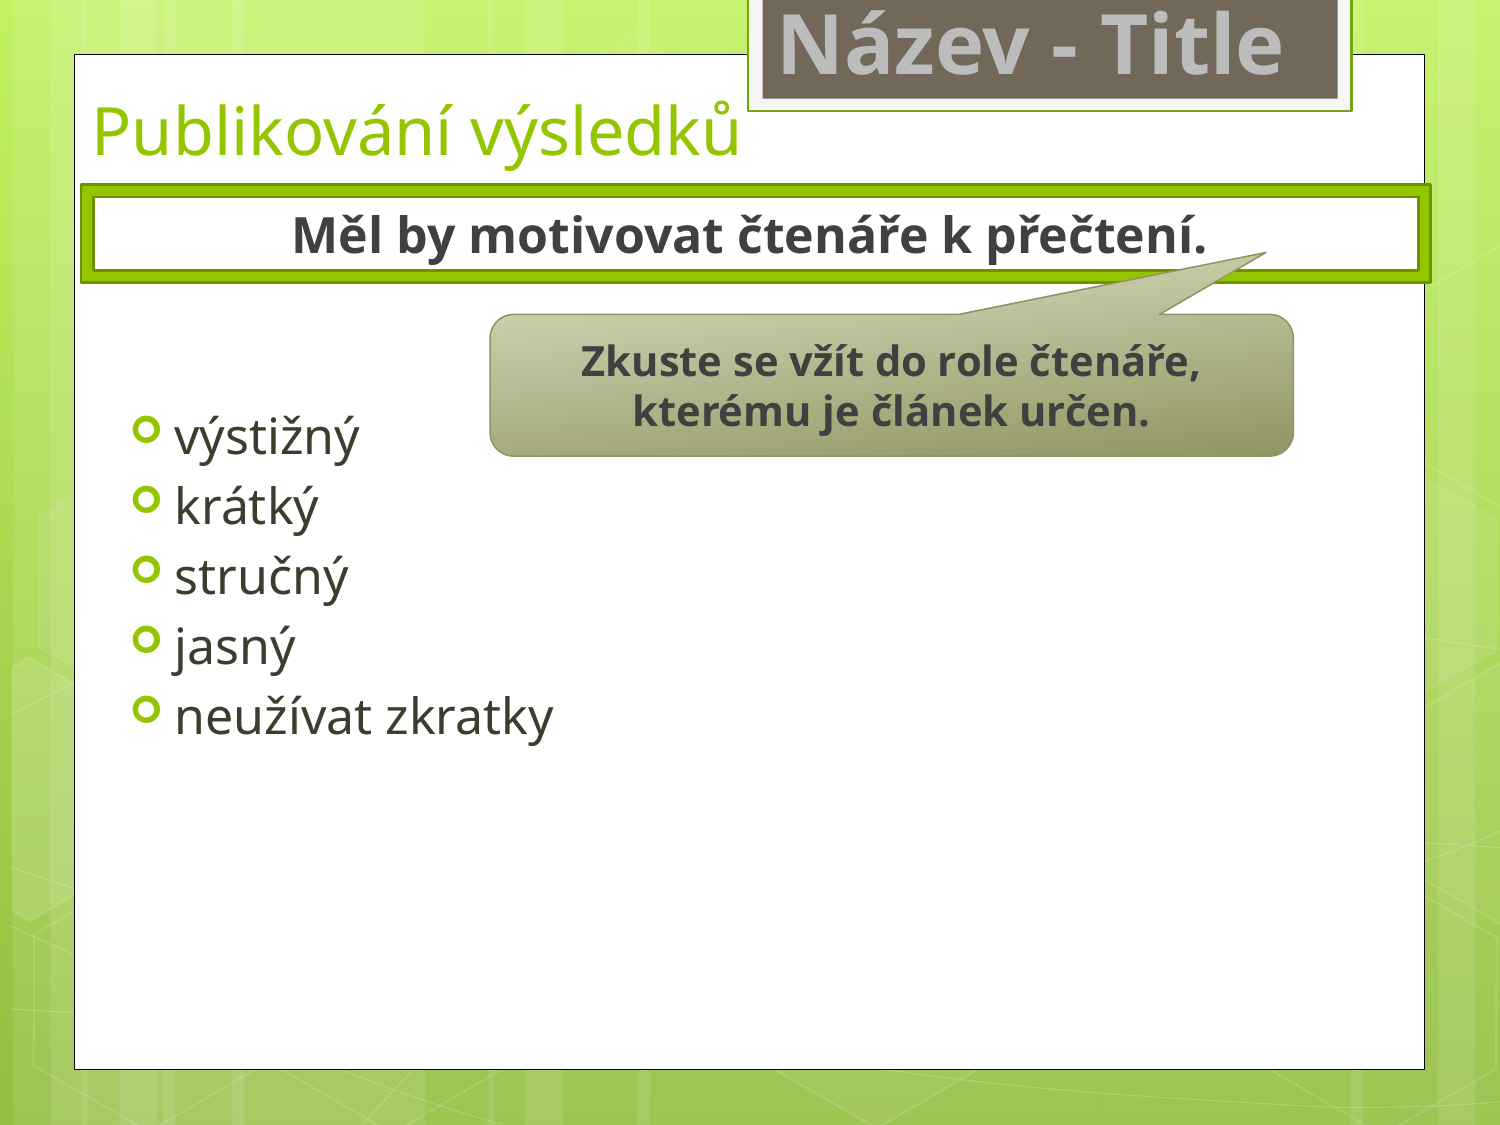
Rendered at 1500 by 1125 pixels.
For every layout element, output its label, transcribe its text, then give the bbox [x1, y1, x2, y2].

text_box Publikování výsledků [76, 90, 1424, 176]
list výstižný krátký stručný jasný neužívat zkratky [103, 397, 1409, 811]
text_box Měl by motivovat čtenáře k přečtení. [95, 198, 1412, 269]
title Název - Title [761, 0, 1341, 90]
text_box Zkuste se vžít do role čtenáře, kterému je článek určen. [489, 251, 1295, 457]
text_box [80, 183, 1432, 284]
